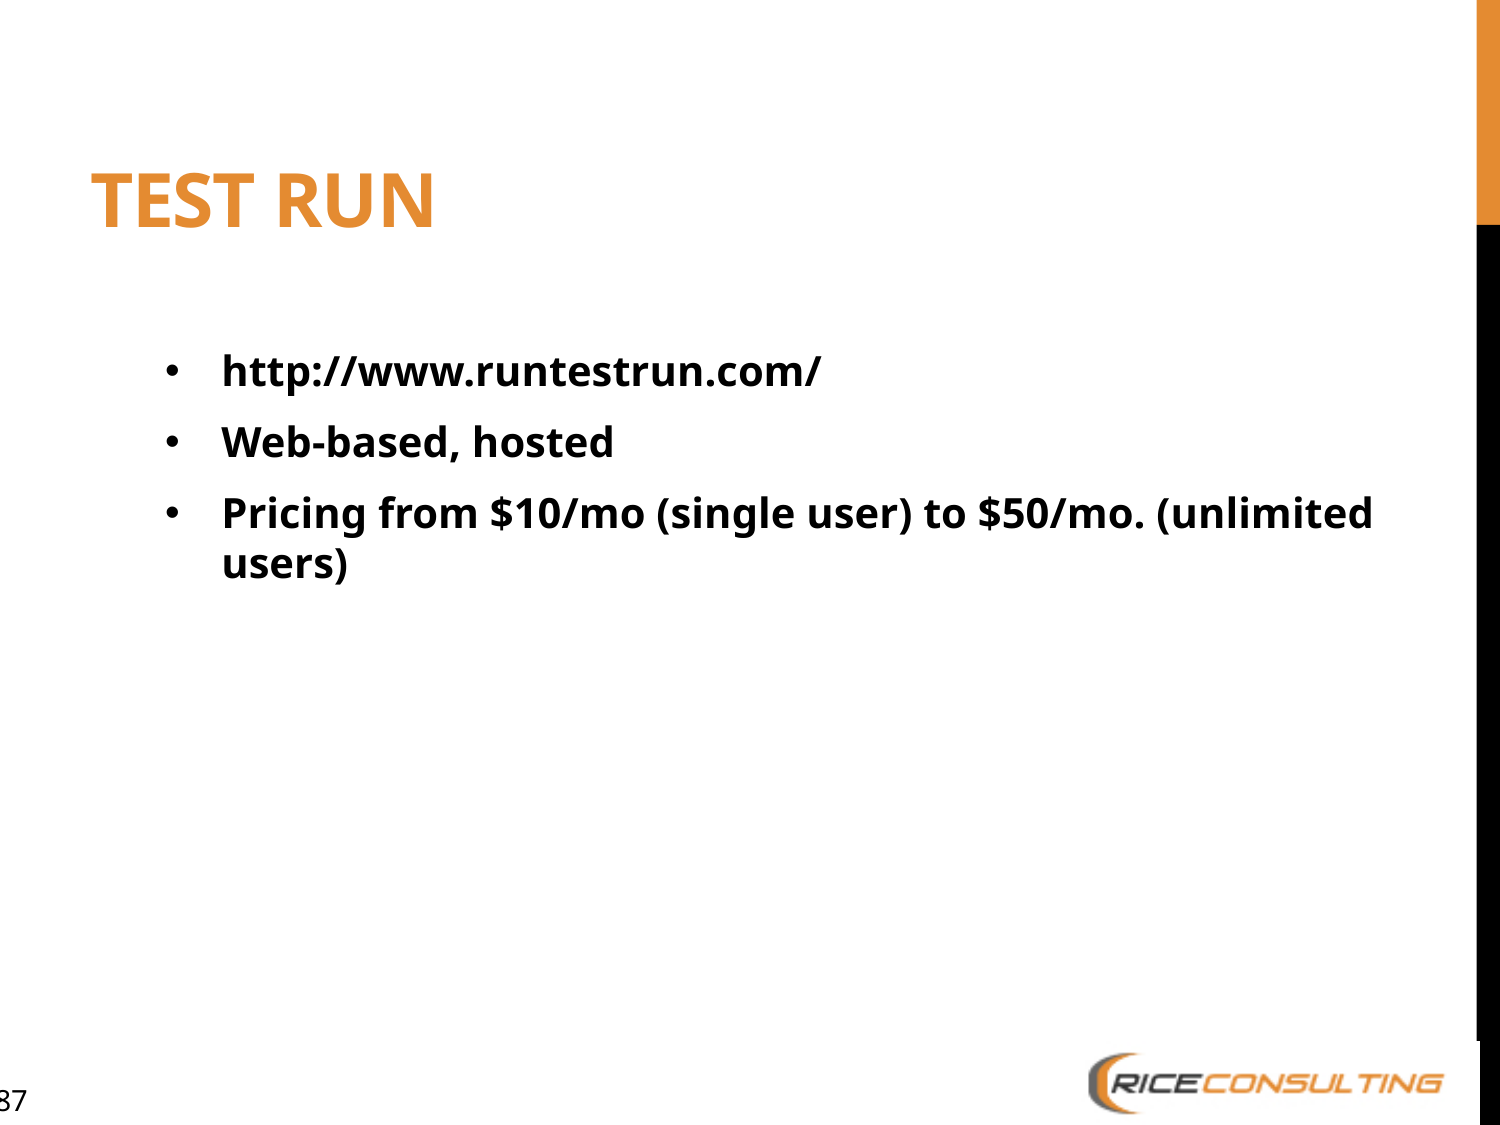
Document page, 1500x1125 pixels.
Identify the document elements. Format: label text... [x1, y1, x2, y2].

list http://www.runtestrun.com/ Web-based, hosted Pricing from $10/mo (single user) to $50/mo. (unlimited users) [150, 337, 1425, 1013]
title Test Run [75, 24, 1025, 250]
picture [1062, 1041, 1480, 1125]
